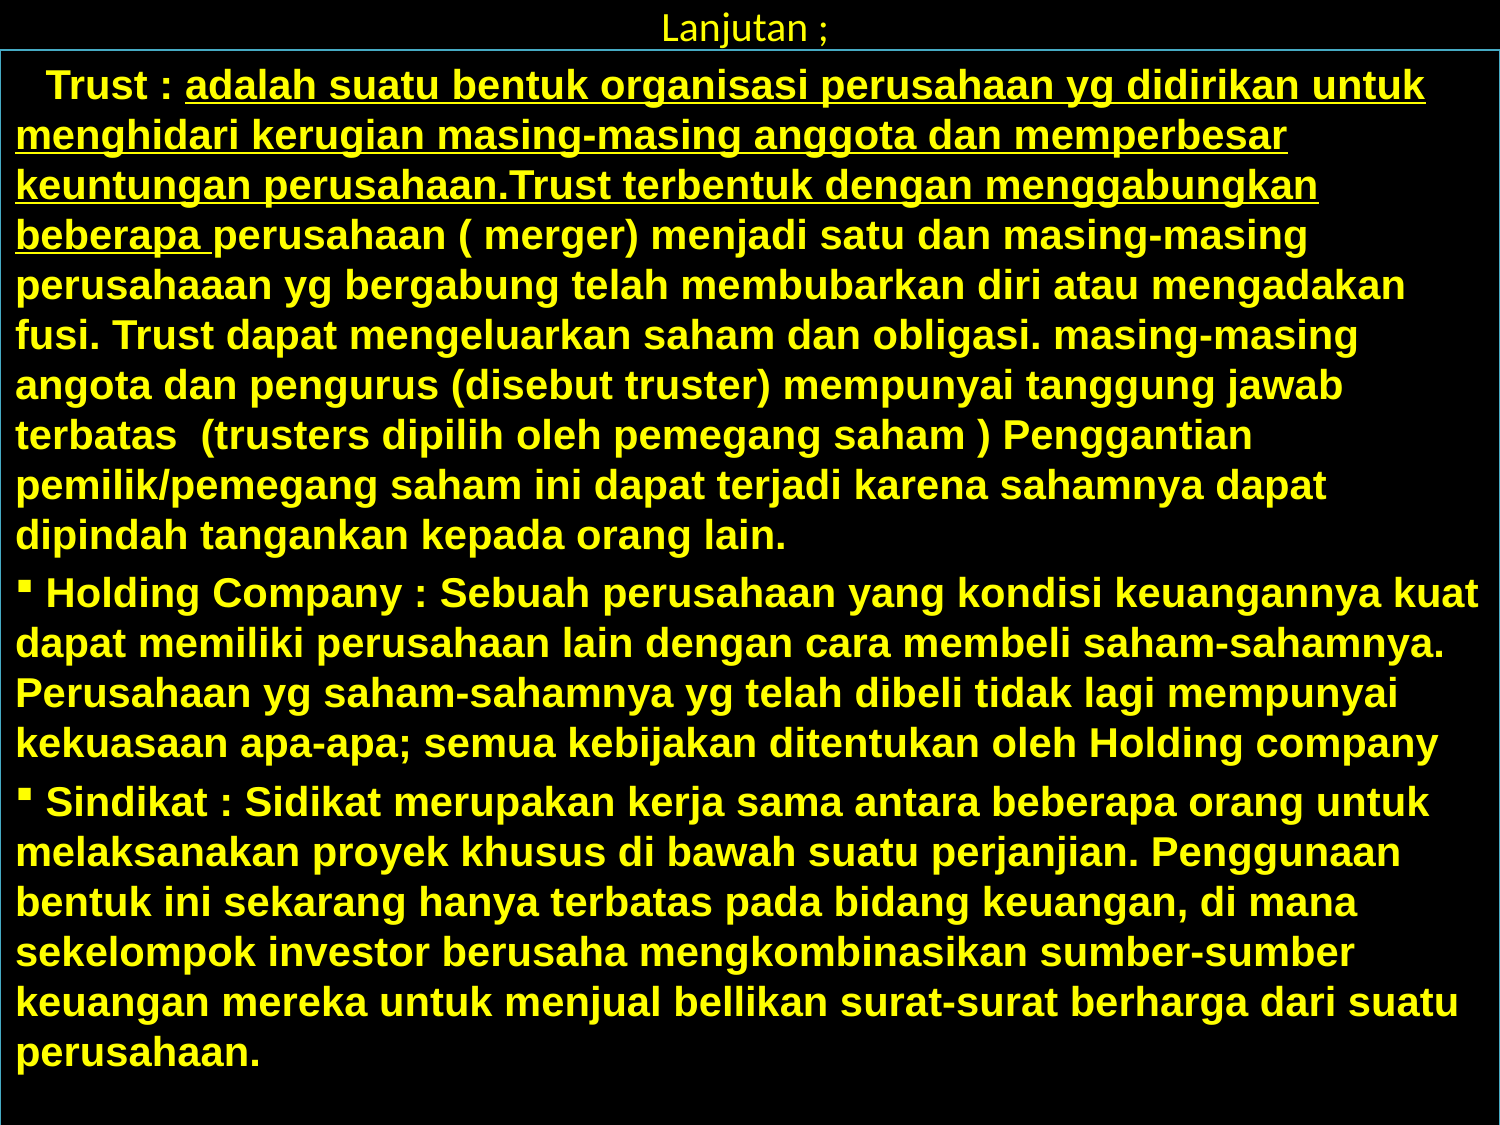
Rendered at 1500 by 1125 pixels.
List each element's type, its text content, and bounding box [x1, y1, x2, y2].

title Lanjutan ; [0, 0, 1500, 49]
subtitle Trust : adalah suatu bentuk organisasi perusahaan yg didirikan untuk menghidari kerugian masing-masing anggota dan memperbesar keuntungan perusahaan.Trust terbentuk dengan menggabungkan beberapa perusahaan ( merger) menjadi satu dan masing-masing perusahaaan yg bergabung telah membubarkan diri atau mengadakan fusi. Trust dapat mengeluarkan saham dan obligasi. masing-masing angota dan pengurus (disebut truster) mempunyai tanggung jawab terbatas (trusters dipilih oleh pemegang saham ) Penggantian pemilik/pemegang saham ini dapat terjadi karena sahamnya dapat dipindah tangankan kepada orang lain. Holding Company : Sebuah perusahaan yang kondisi keuangannya kuat dapat memiliki perusahaan lain dengan cara membeli saham-sahamnya. Perusahaan yg saham-sahamnya yg telah dibeli tidak lagi mempunyai kekuasaan apa-apa; semua kebijakan ditentukan oleh Holding company Sindikat : Sidikat merupakan kerja sama antara beberapa orang untuk melaksanakan proyek khusus di bawah suatu perjanjian. Penggunaan bentuk ini sekarang hanya terbatas pada bidang keuangan, di mana sekelompok investor berusaha mengkombinasikan sumber-sumber keuangan mereka untuk menjual bellikan surat-surat berharga dari suatu perusahaan. [0, 49, 1500, 1125]
